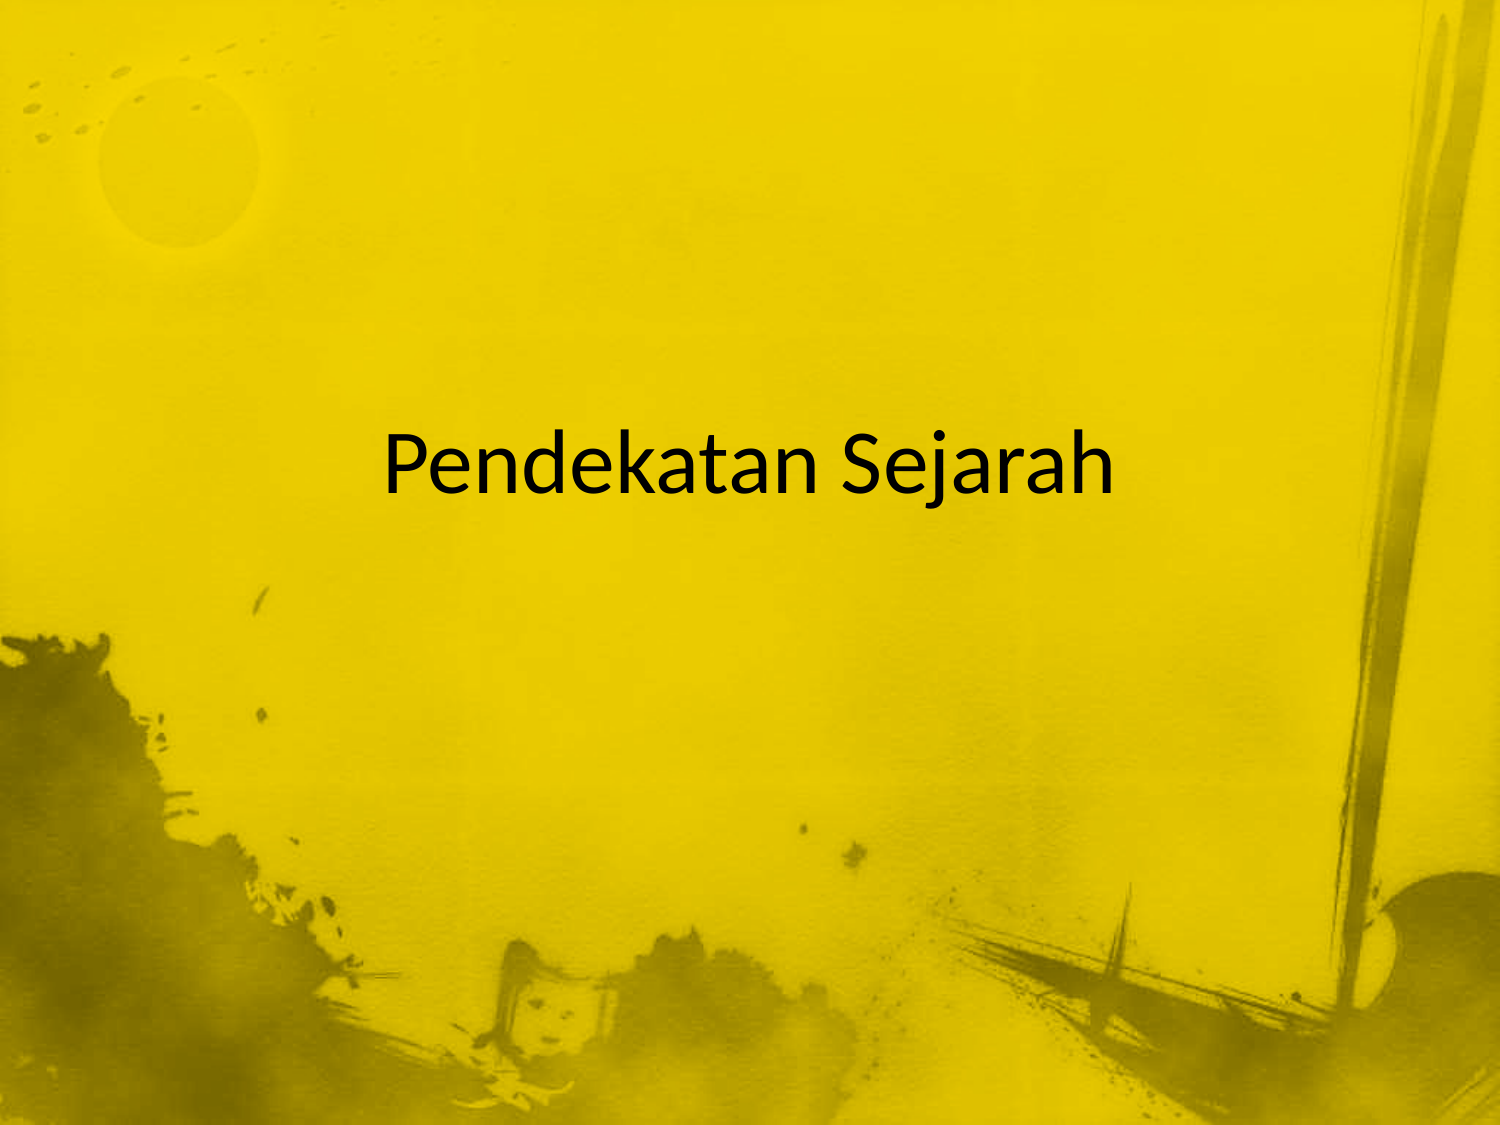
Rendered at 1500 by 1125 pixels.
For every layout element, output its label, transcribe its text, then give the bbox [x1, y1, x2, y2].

title Pendekatan Sejarah [75, 363, 1425, 551]
